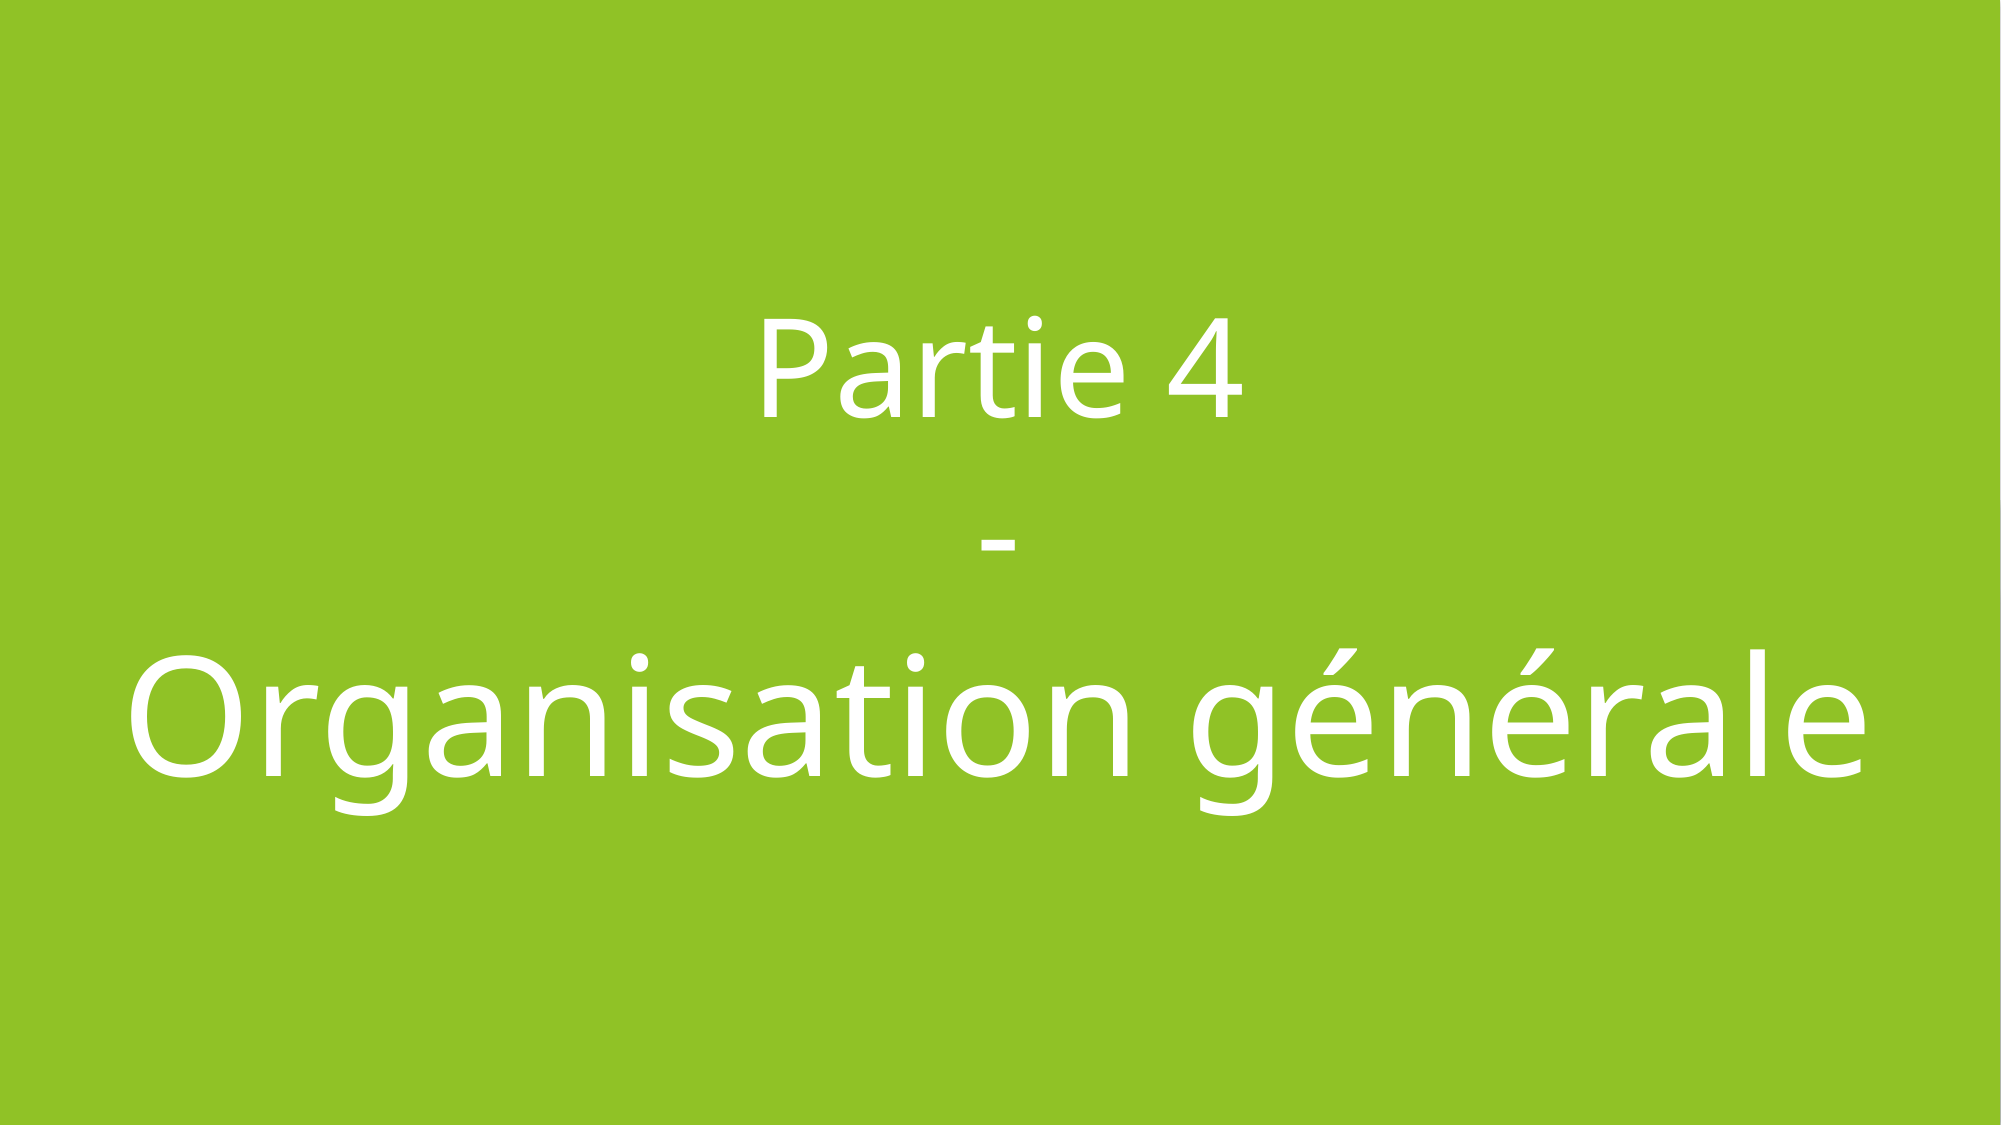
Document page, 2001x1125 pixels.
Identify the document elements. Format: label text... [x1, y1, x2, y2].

text_box Partie 4 - Organisation générale [0, 0, 2000, 1125]
